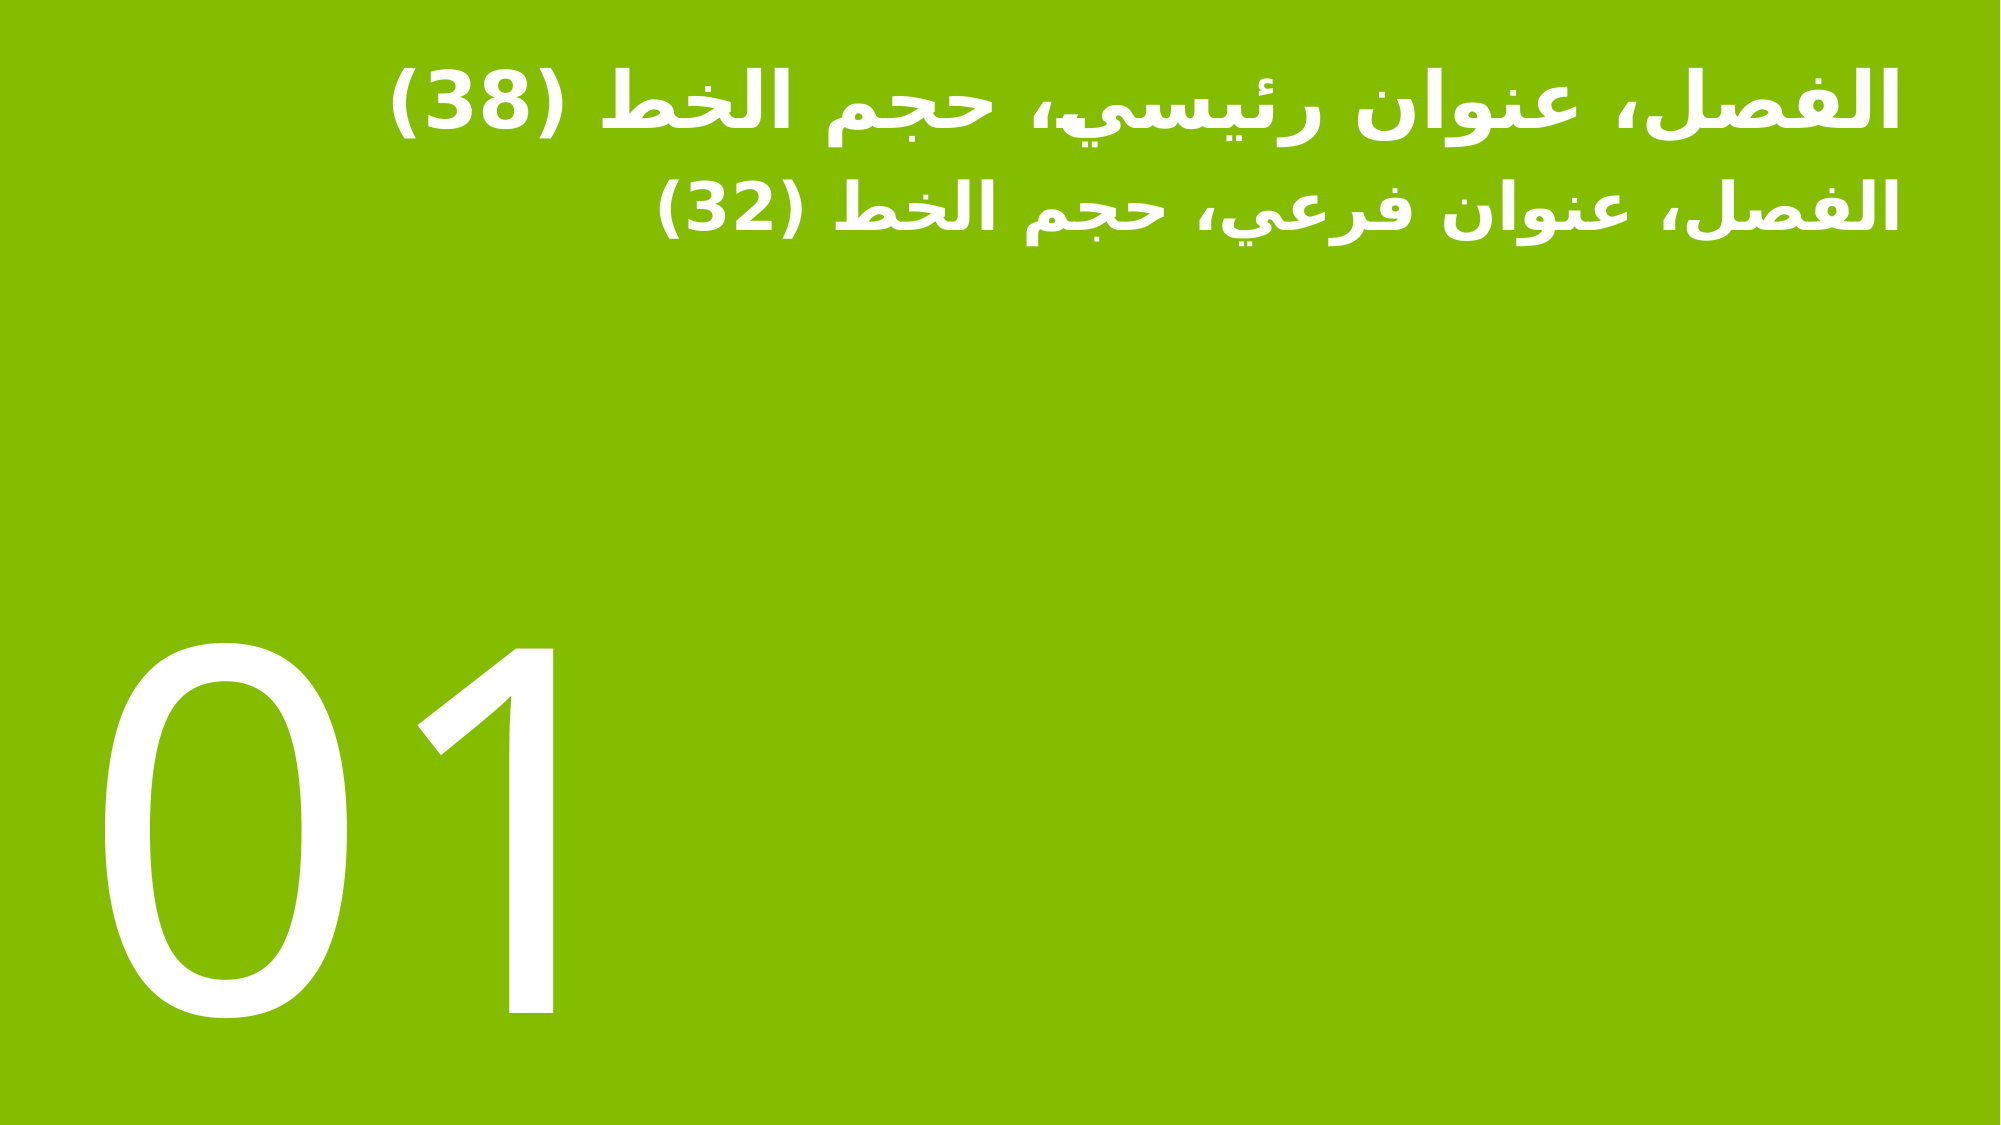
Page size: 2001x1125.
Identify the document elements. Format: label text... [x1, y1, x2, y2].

text_box الفصل، عنوان فرعي، حجم الخط (32) [97, 156, 1905, 269]
text_box 01 [80, 495, 988, 967]
text_box الفصل، عنوان رئيسي، حجم الخط (38) [97, 41, 1905, 154]
